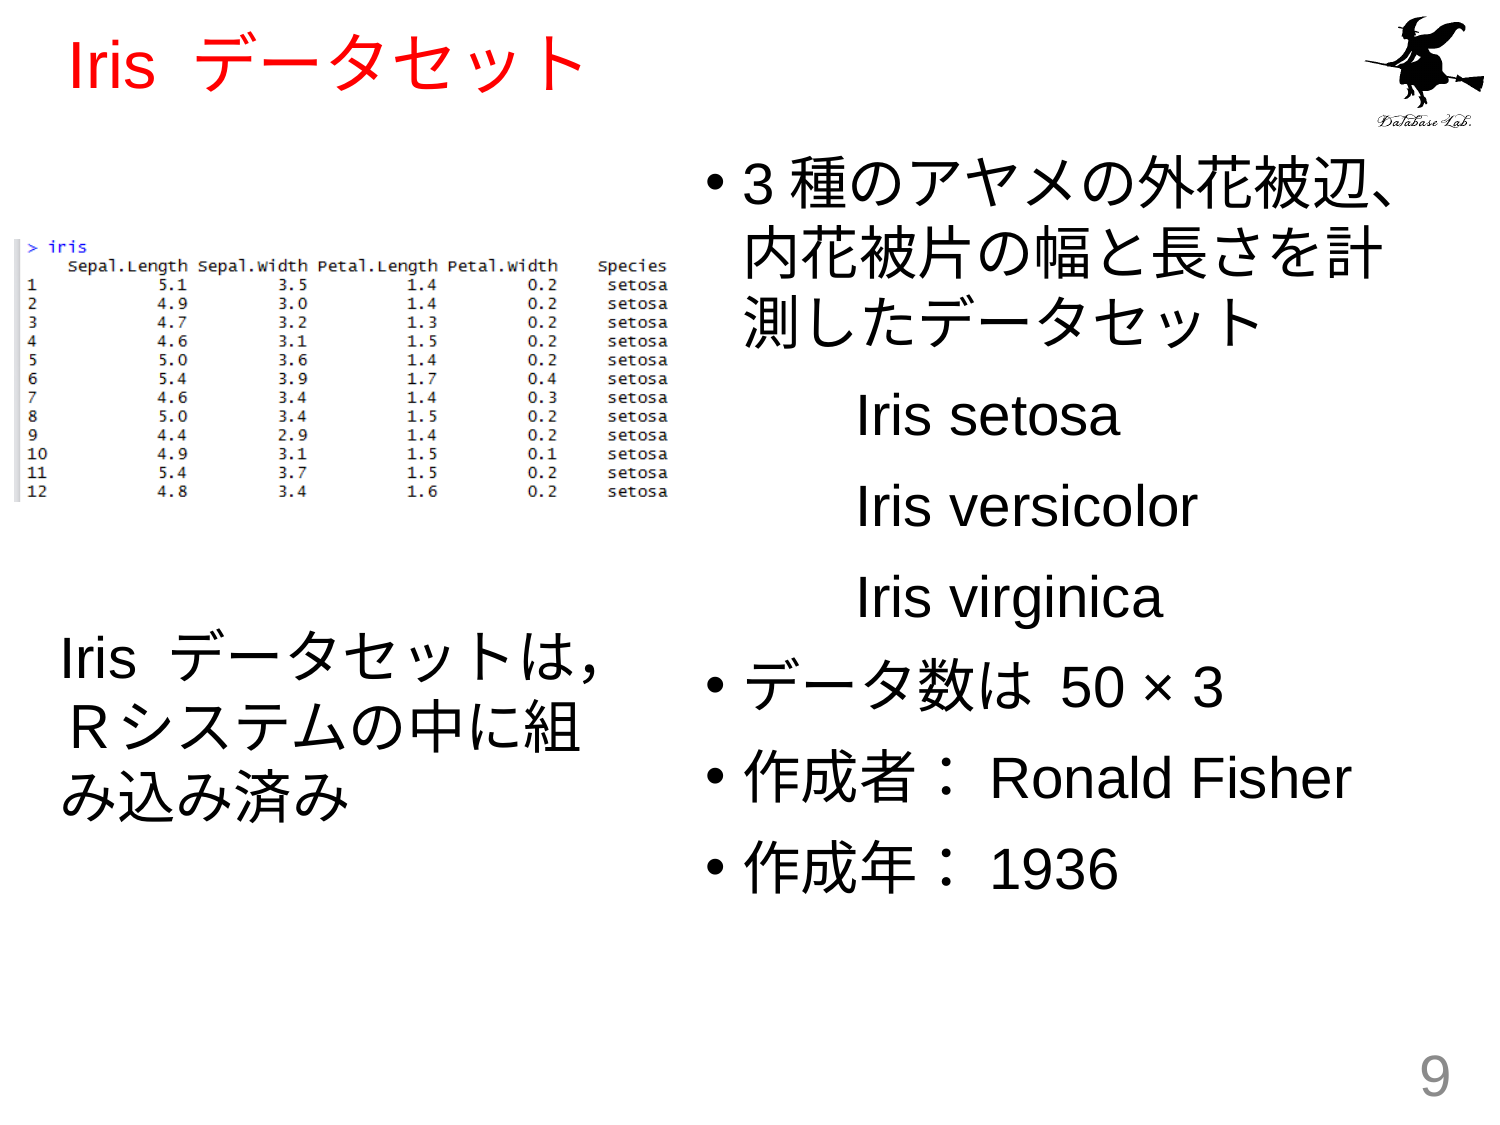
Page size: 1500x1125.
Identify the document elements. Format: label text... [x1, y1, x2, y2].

list 3種のアヤメの外花被辺、内花被片の幅と長さを計測したデータセット Iris setosa Iris versicolor Iris virginica データ数は 50 × 3 作成者：Ronald Fisher 作成年：1936 [690, 138, 1441, 1014]
title Iris データセット [52, 28, 1441, 106]
text_box Iris データセットは，Ｒシステムの中に組み込み済み [44, 612, 639, 868]
slide_number 9 [1129, 1042, 1467, 1103]
picture [1362, 14, 1486, 130]
picture [14, 239, 684, 502]
